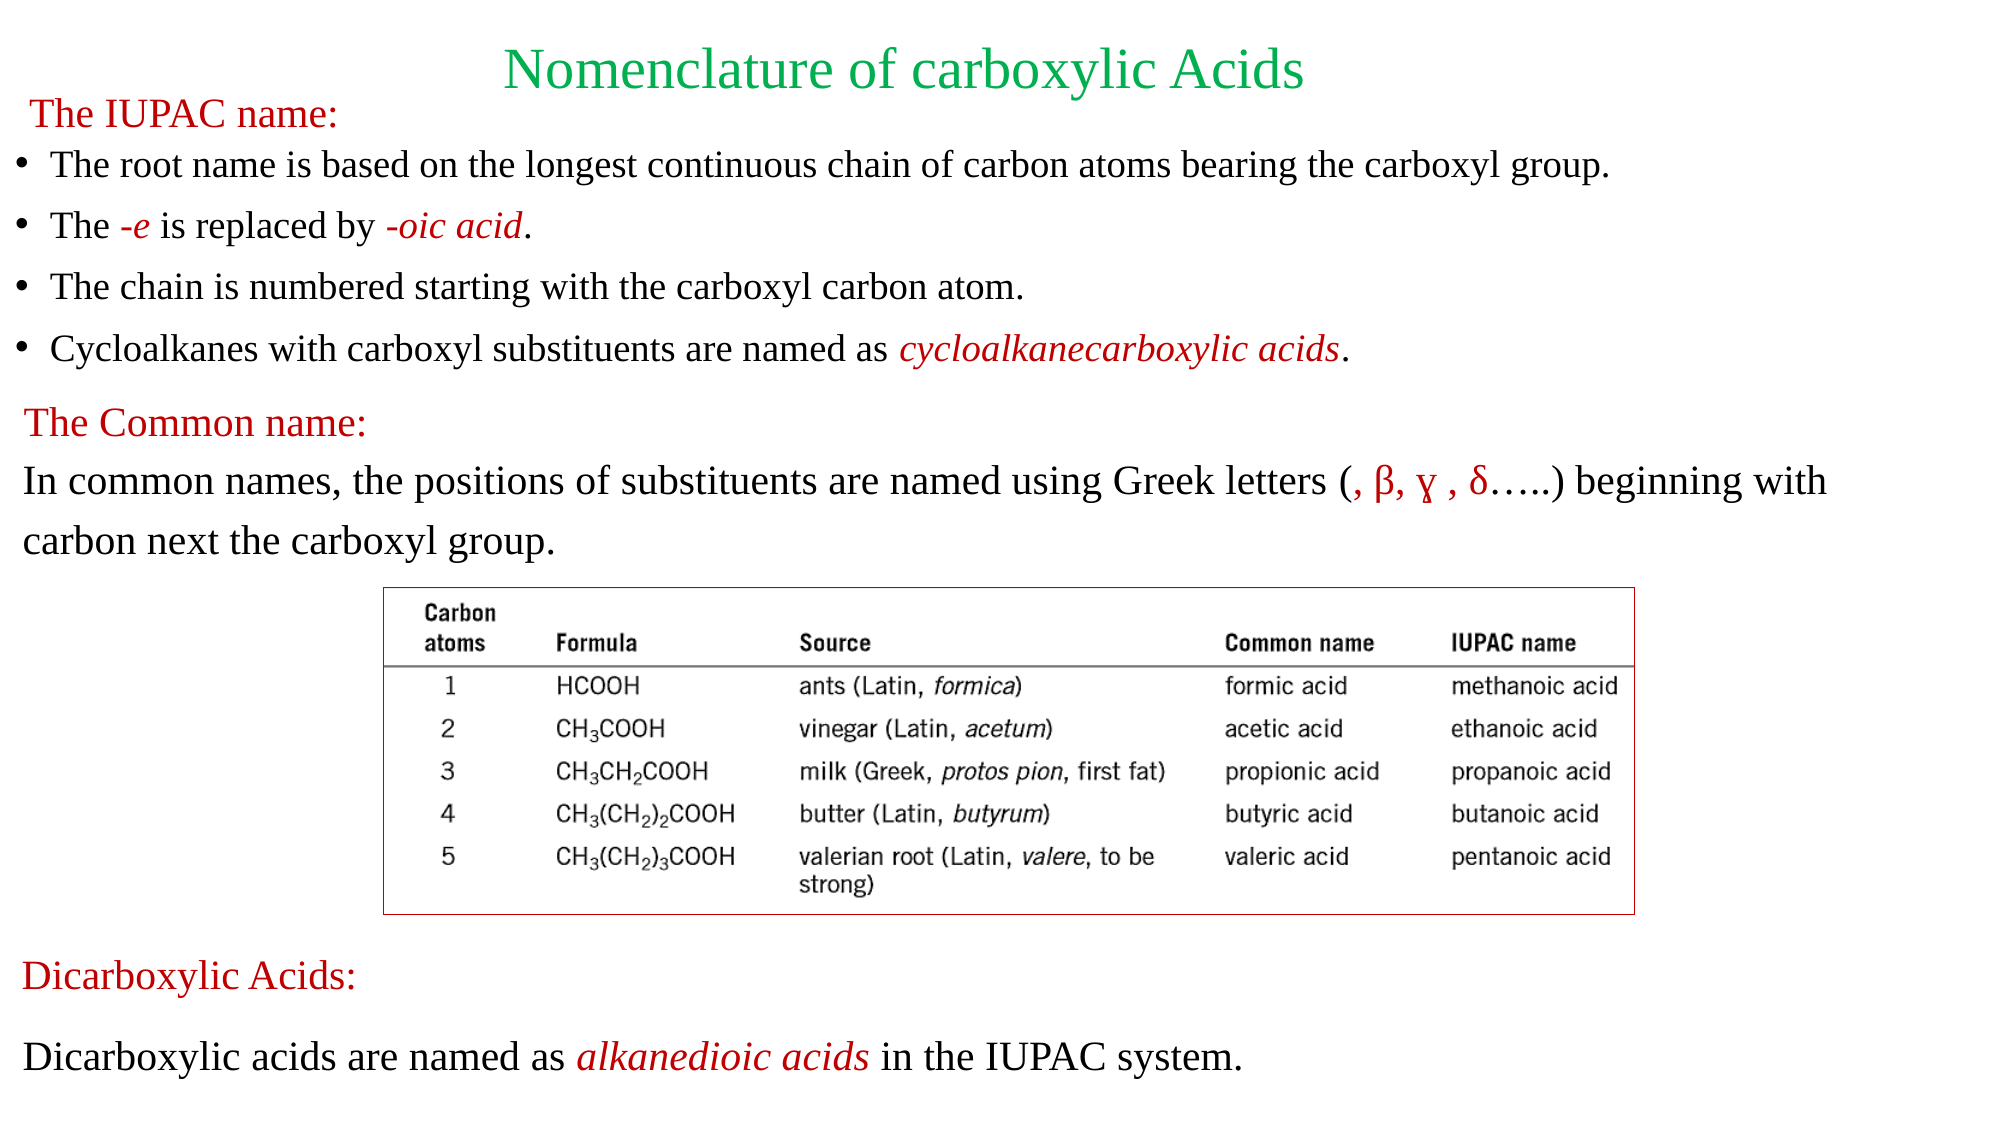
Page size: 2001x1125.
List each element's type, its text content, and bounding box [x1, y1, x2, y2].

text_box The Common name: [9, 387, 383, 453]
list The root name is based on the longest continuous chain of carbon atoms bearing the carboxyl group. The -e is replaced by -oic acid. The chain is numbered starting with the carboxyl carbon atom. Cycloalkanes with carboxyl substituents are named as cycloalkanecarboxylic acids. [0, 136, 1925, 379]
text_box The IUPAC name: [14, 78, 354, 144]
title Nomenclature of carboxylic Acids [488, 3, 1462, 136]
picture [383, 587, 1635, 915]
text_box Dicarboxylic Acids: [6, 940, 383, 1006]
text_box Dicarboxylic acids are named as alkanedioic acids in the IUPAC system. [7, 1021, 1873, 1086]
